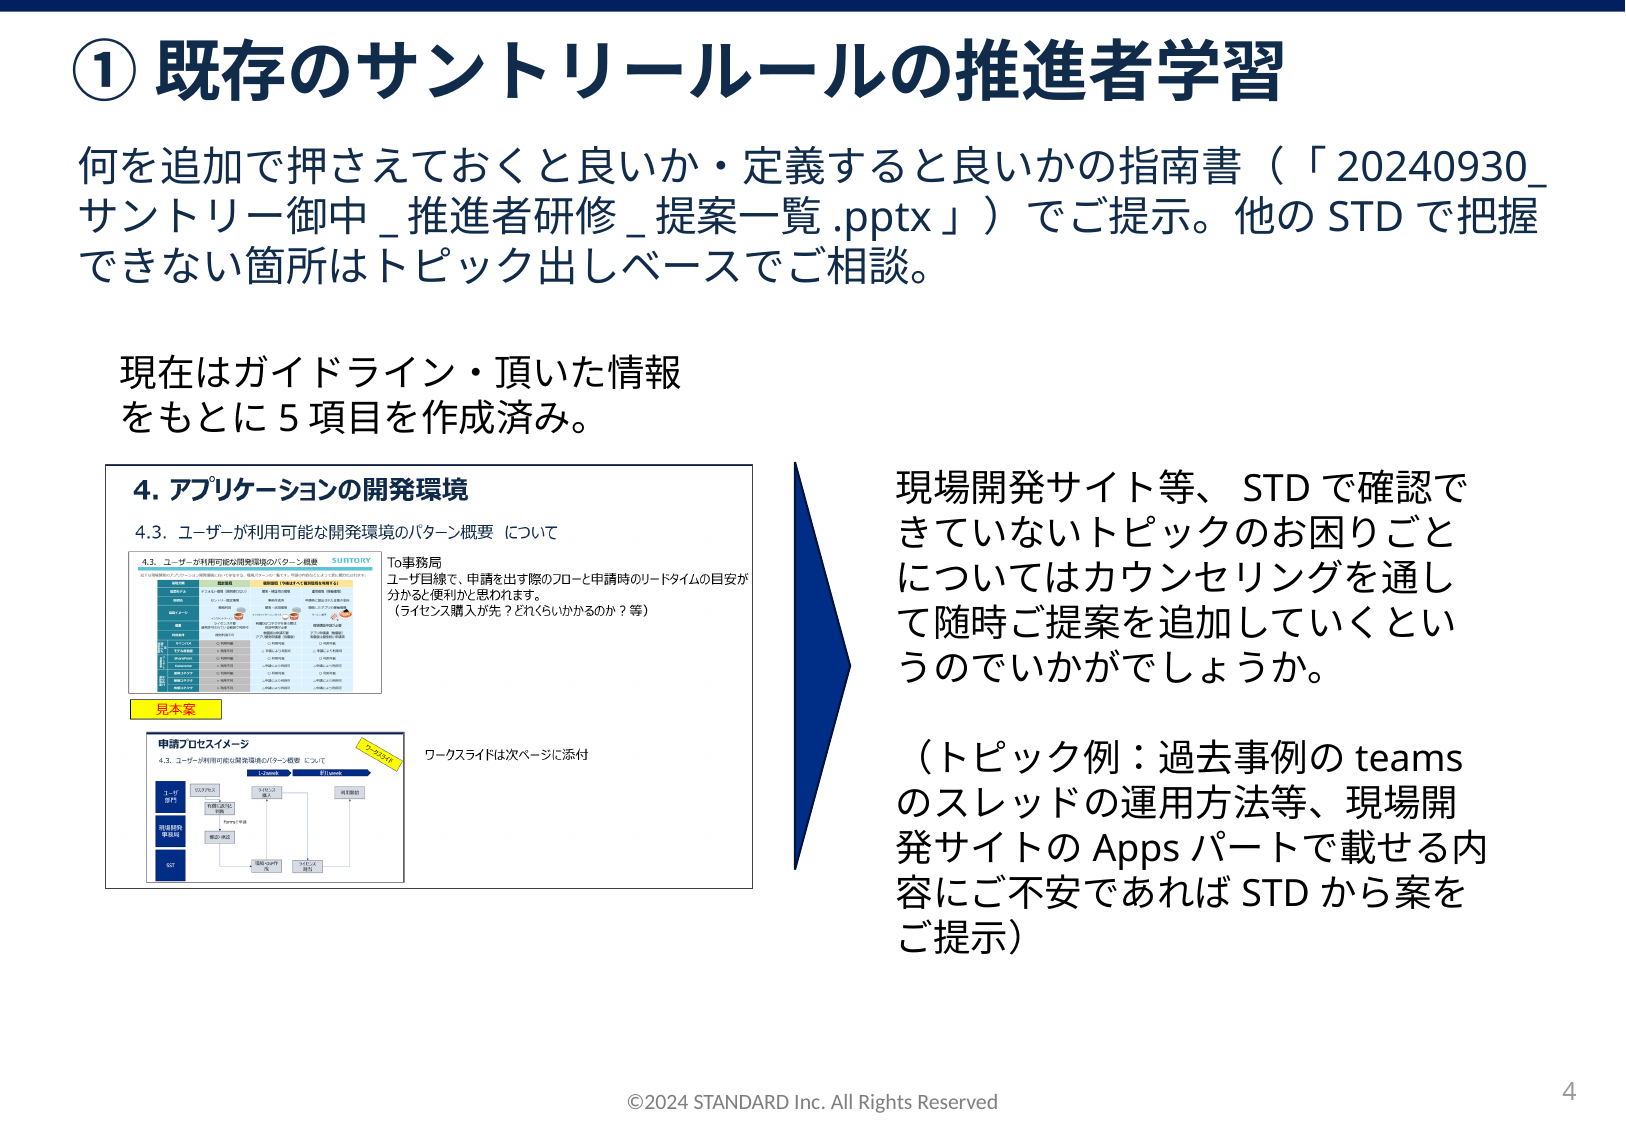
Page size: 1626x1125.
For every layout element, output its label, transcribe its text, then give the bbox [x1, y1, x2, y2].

text_box 現場開発サイト等、STDで確認できていないトピックのお困りごとについてはカウンセリングを通して随時ご提案を追加していくというのでいかがでしょうか。 （トピック例：過去事例のteamsのスレッドの運用方法等、現場開発サイトのAppsパートで載せる内容にご不安であればSTDから案をご提示） [881, 456, 1506, 966]
list 何を追加で押さえておくと良いか・定義すると良いかの指南書（「20240930_サントリー御中_推進者研修_提案一覧.pptx」）でご提示。他のSTDで把握できない箇所はトピック出しベースでご相談。 [56, 131, 1569, 298]
picture [105, 464, 753, 889]
text_box [793, 461, 852, 870]
text_box 3 [1516, 1068, 1623, 1125]
title ①既存のサントリールールの推進者学習 [56, 30, 1569, 108]
text_box 現在はガイドライン・頂いた情報をもとに5項目を作成済み。 [105, 341, 730, 446]
